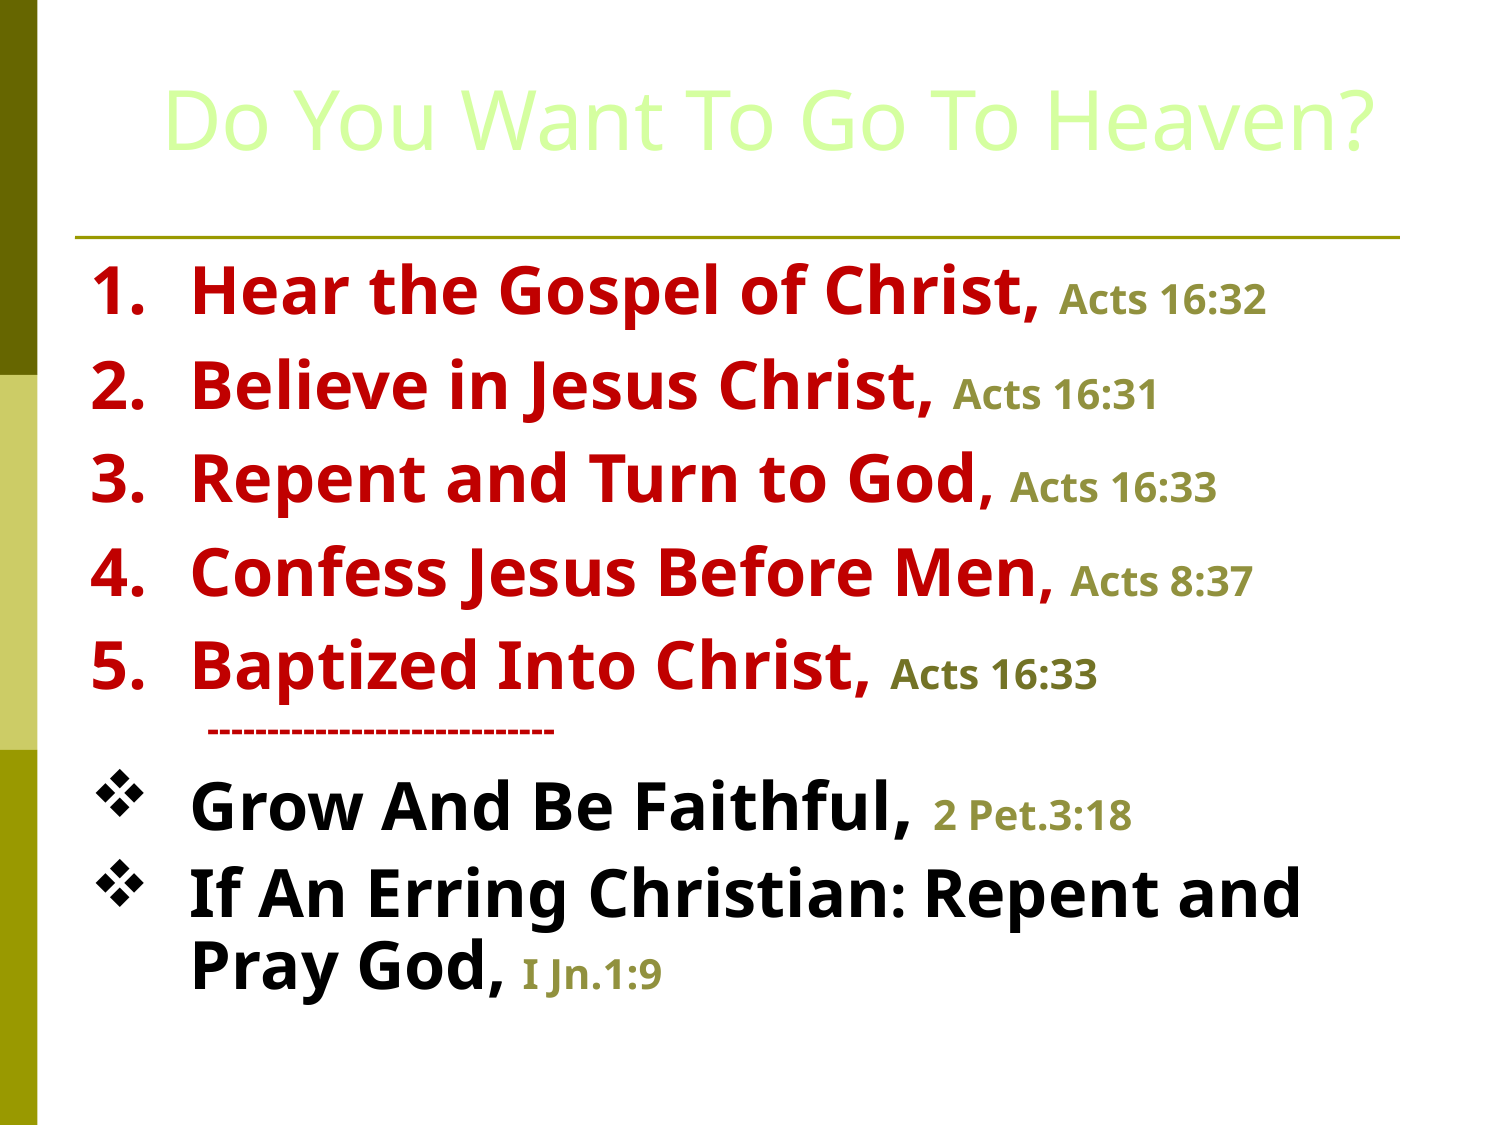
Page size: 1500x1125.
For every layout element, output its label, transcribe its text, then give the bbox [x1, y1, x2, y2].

title Do You Want To Go To Heaven? [37, 37, 1500, 176]
list Hear the Gospel of Christ, Acts 16:32 Believe in Jesus Christ, Acts 16:31 Repent and Turn to God, Acts 16:33 Confess Jesus Before Men, Acts 8:37 Baptized Into Christ, Acts 16:33 ----------------------------- Grow And Be Faithful, 2 Pet.3:18 If An Erring Christian: Repent and Pray God, I Jn.1:9 [74, 249, 1476, 1063]
